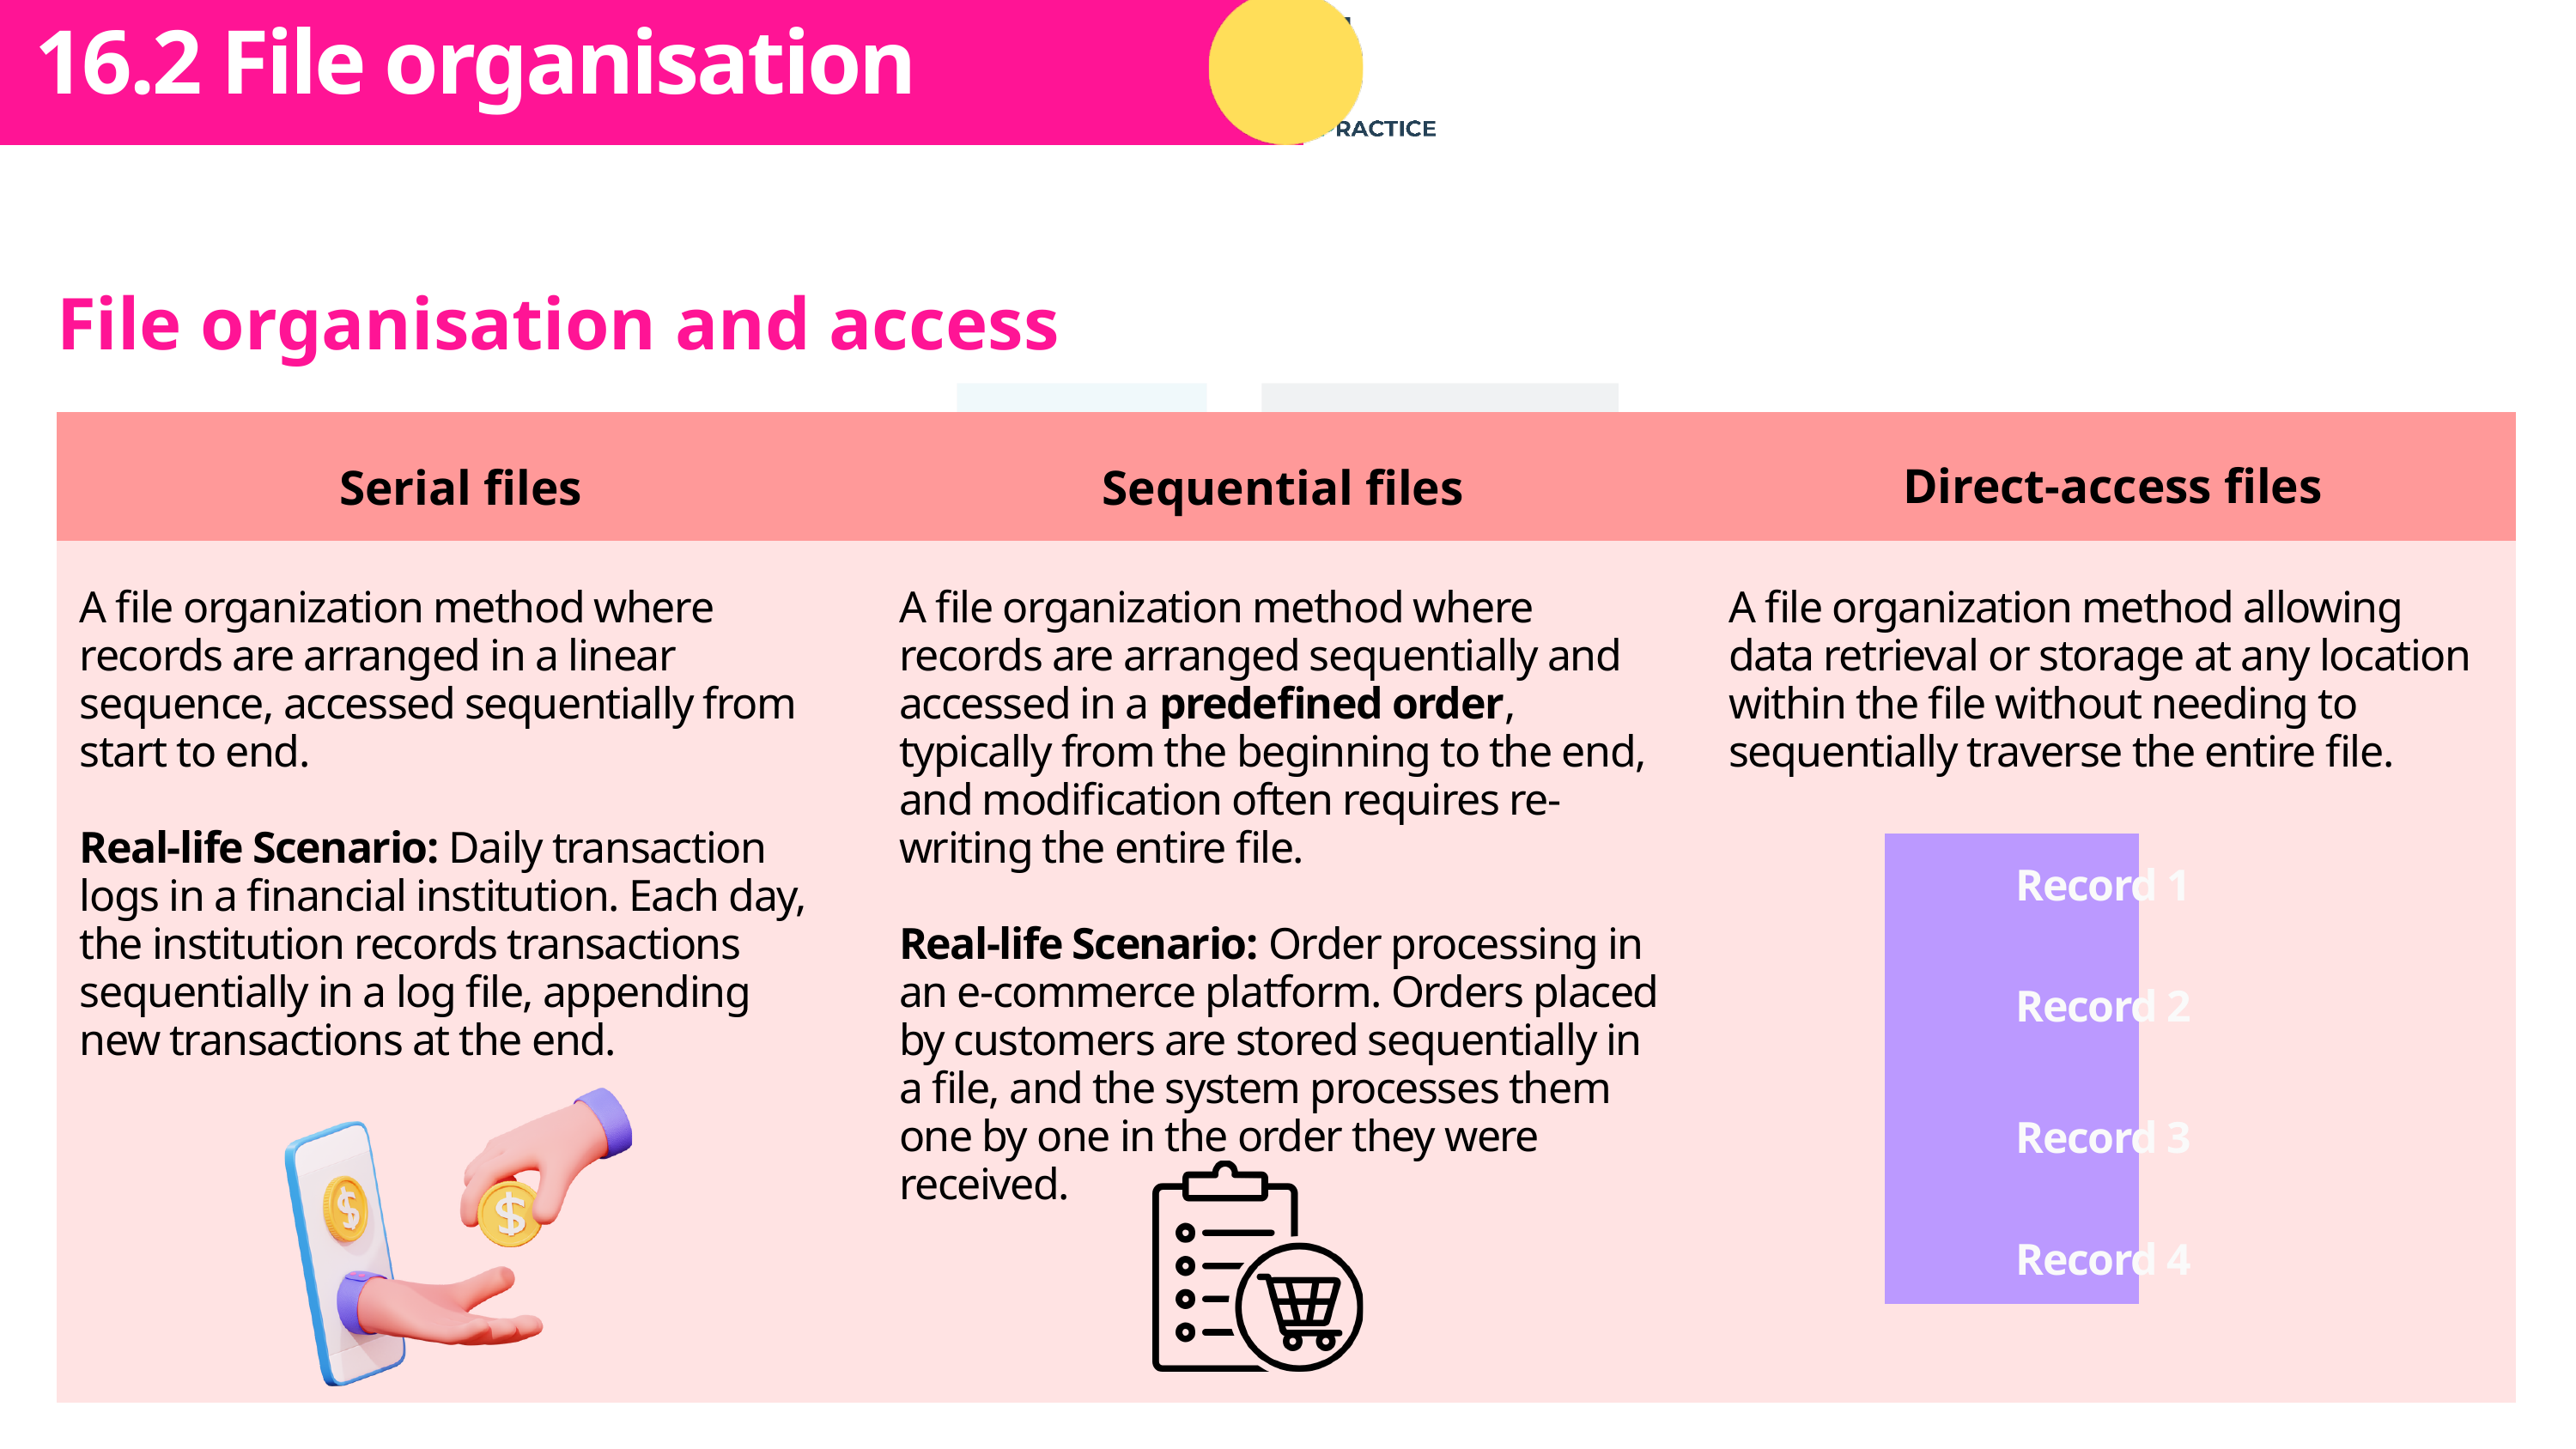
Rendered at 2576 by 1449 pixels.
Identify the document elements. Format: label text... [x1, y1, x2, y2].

text_box Record 4 [2015, 1235, 2209, 1284]
text_box A file organization method where records are arranged sequentially and accessed in a predefined order, typically from the beginning to the end, and modification often requires re-writing the entire file. Real-life Scenario: Order processing in an e-commerce platform. Orders placed by customers are stored sequentially in a file, and the system processes them one by one in the order they were received. [899, 583, 1668, 1209]
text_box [0, 0, 1304, 146]
table_header [1885, 834, 2139, 951]
text_box Record 3 [2015, 1113, 2209, 1162]
table_cell [1885, 951, 2139, 1069]
text_box A file organization method allowing data retrieval or storage at any location within the file without needing to sequentially traverse the entire file. [1728, 583, 2497, 776]
text_box File organisation and access [56, 264, 1809, 365]
table_header [57, 412, 872, 541]
text_box Record 1 [2015, 861, 2209, 910]
text_box Direct-access files [1756, 428, 2469, 513]
text_box [1304, 0, 1364, 145]
table_header [1694, 412, 2516, 541]
table_cell [872, 541, 1694, 1403]
text_box [1152, 1161, 1364, 1372]
text_box Record 2 [2015, 982, 2209, 1031]
table_cell [1885, 1069, 2139, 1186]
text_box Serial files [185, 429, 737, 515]
text_box [284, 1088, 633, 1386]
table_cell [1885, 1186, 2139, 1304]
table_cell [57, 541, 872, 1403]
text_box A file organization method where records are arranged in a linear sequence, accessed sequentially from start to end. Real-life Scenario: Daily transaction logs in a financial institution. Each day, the institution records transactions sequentially in a log file, appending new transactions at the end. [79, 583, 838, 1064]
table_header [872, 412, 1694, 541]
text_box Sequential files [927, 429, 1639, 515]
table_cell [1694, 541, 2516, 1403]
